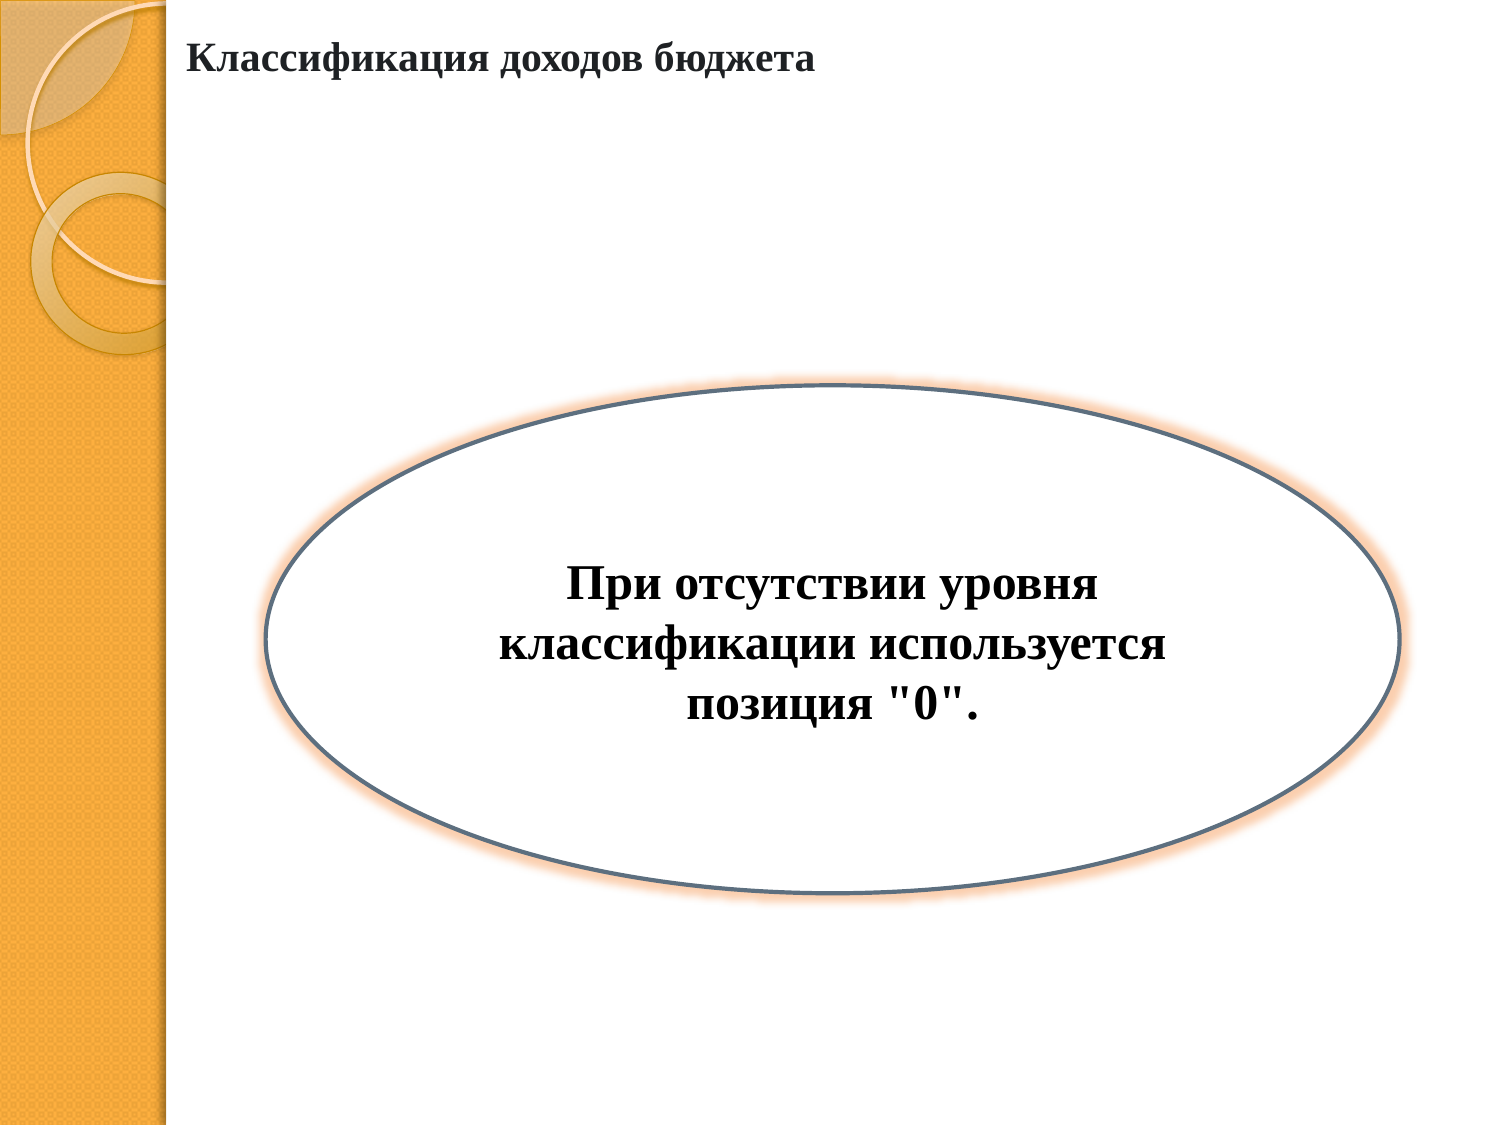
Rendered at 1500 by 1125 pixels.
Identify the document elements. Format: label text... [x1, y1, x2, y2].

title Классификация доходов бюджета [171, 19, 1466, 90]
text_box При отсутствии уровня классификации используется позиция "0". [263, 383, 1402, 896]
